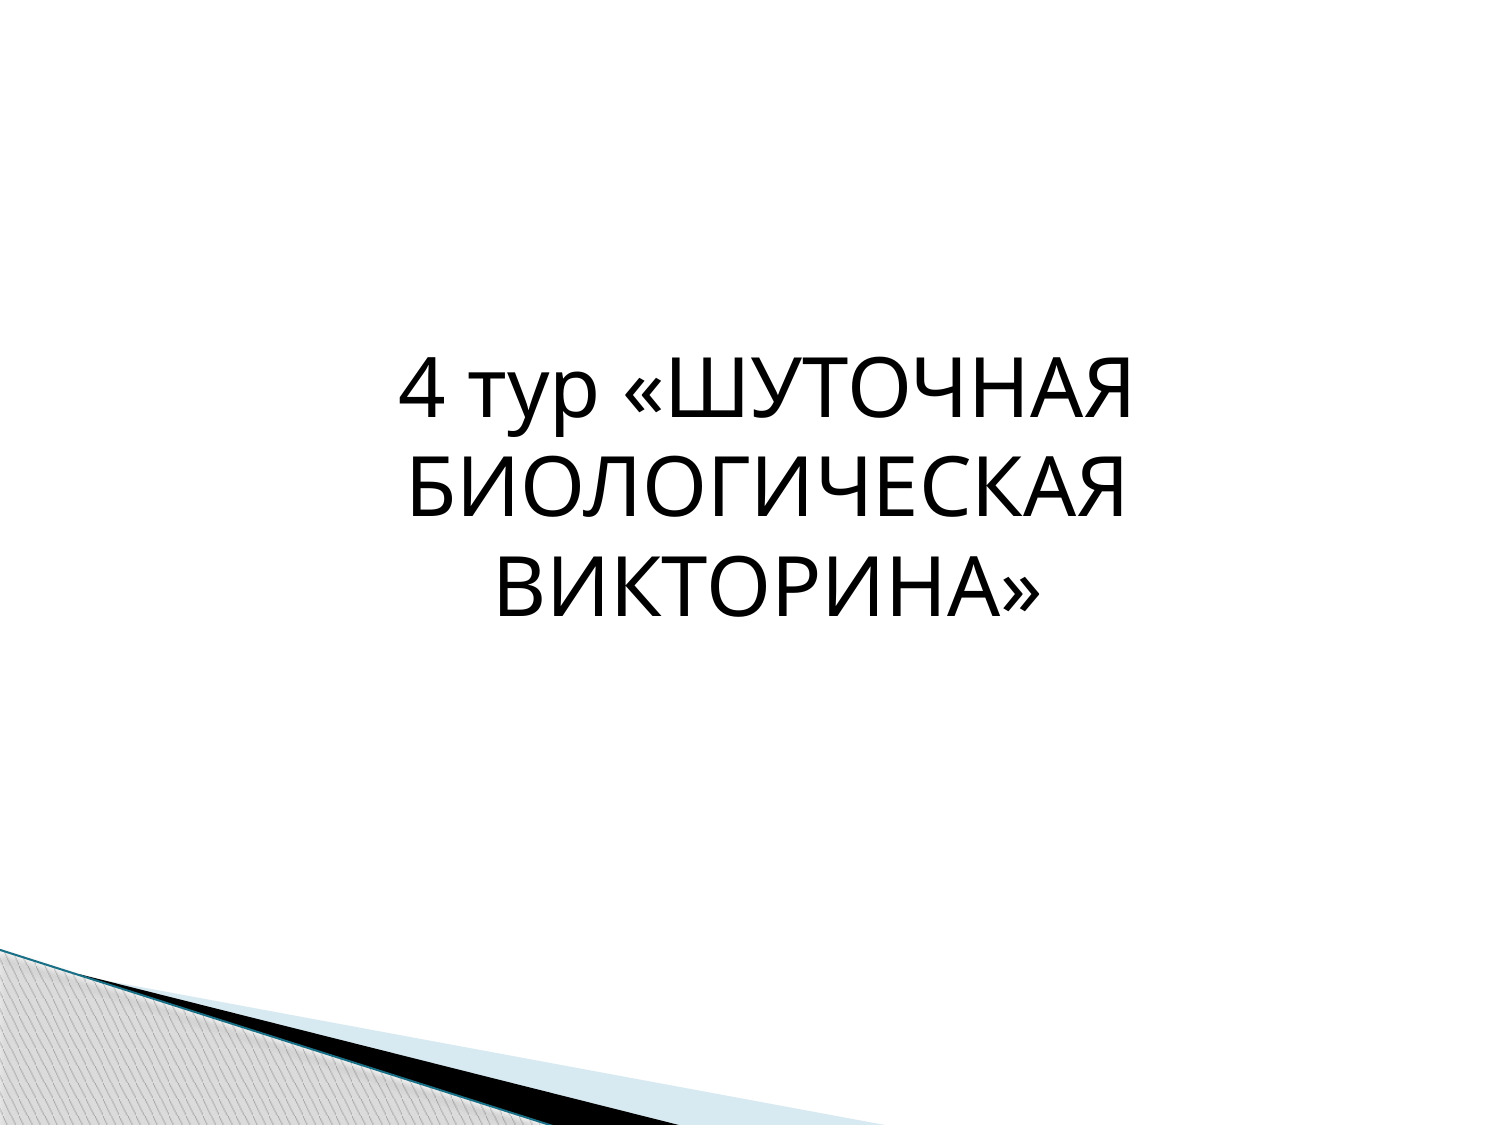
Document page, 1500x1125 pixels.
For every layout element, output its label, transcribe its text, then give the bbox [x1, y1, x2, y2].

text_box 4 тур «ШУТОЧНАЯ БИОЛОГИЧЕСКАЯ ВИКТОРИНА» [242, 326, 1294, 641]
